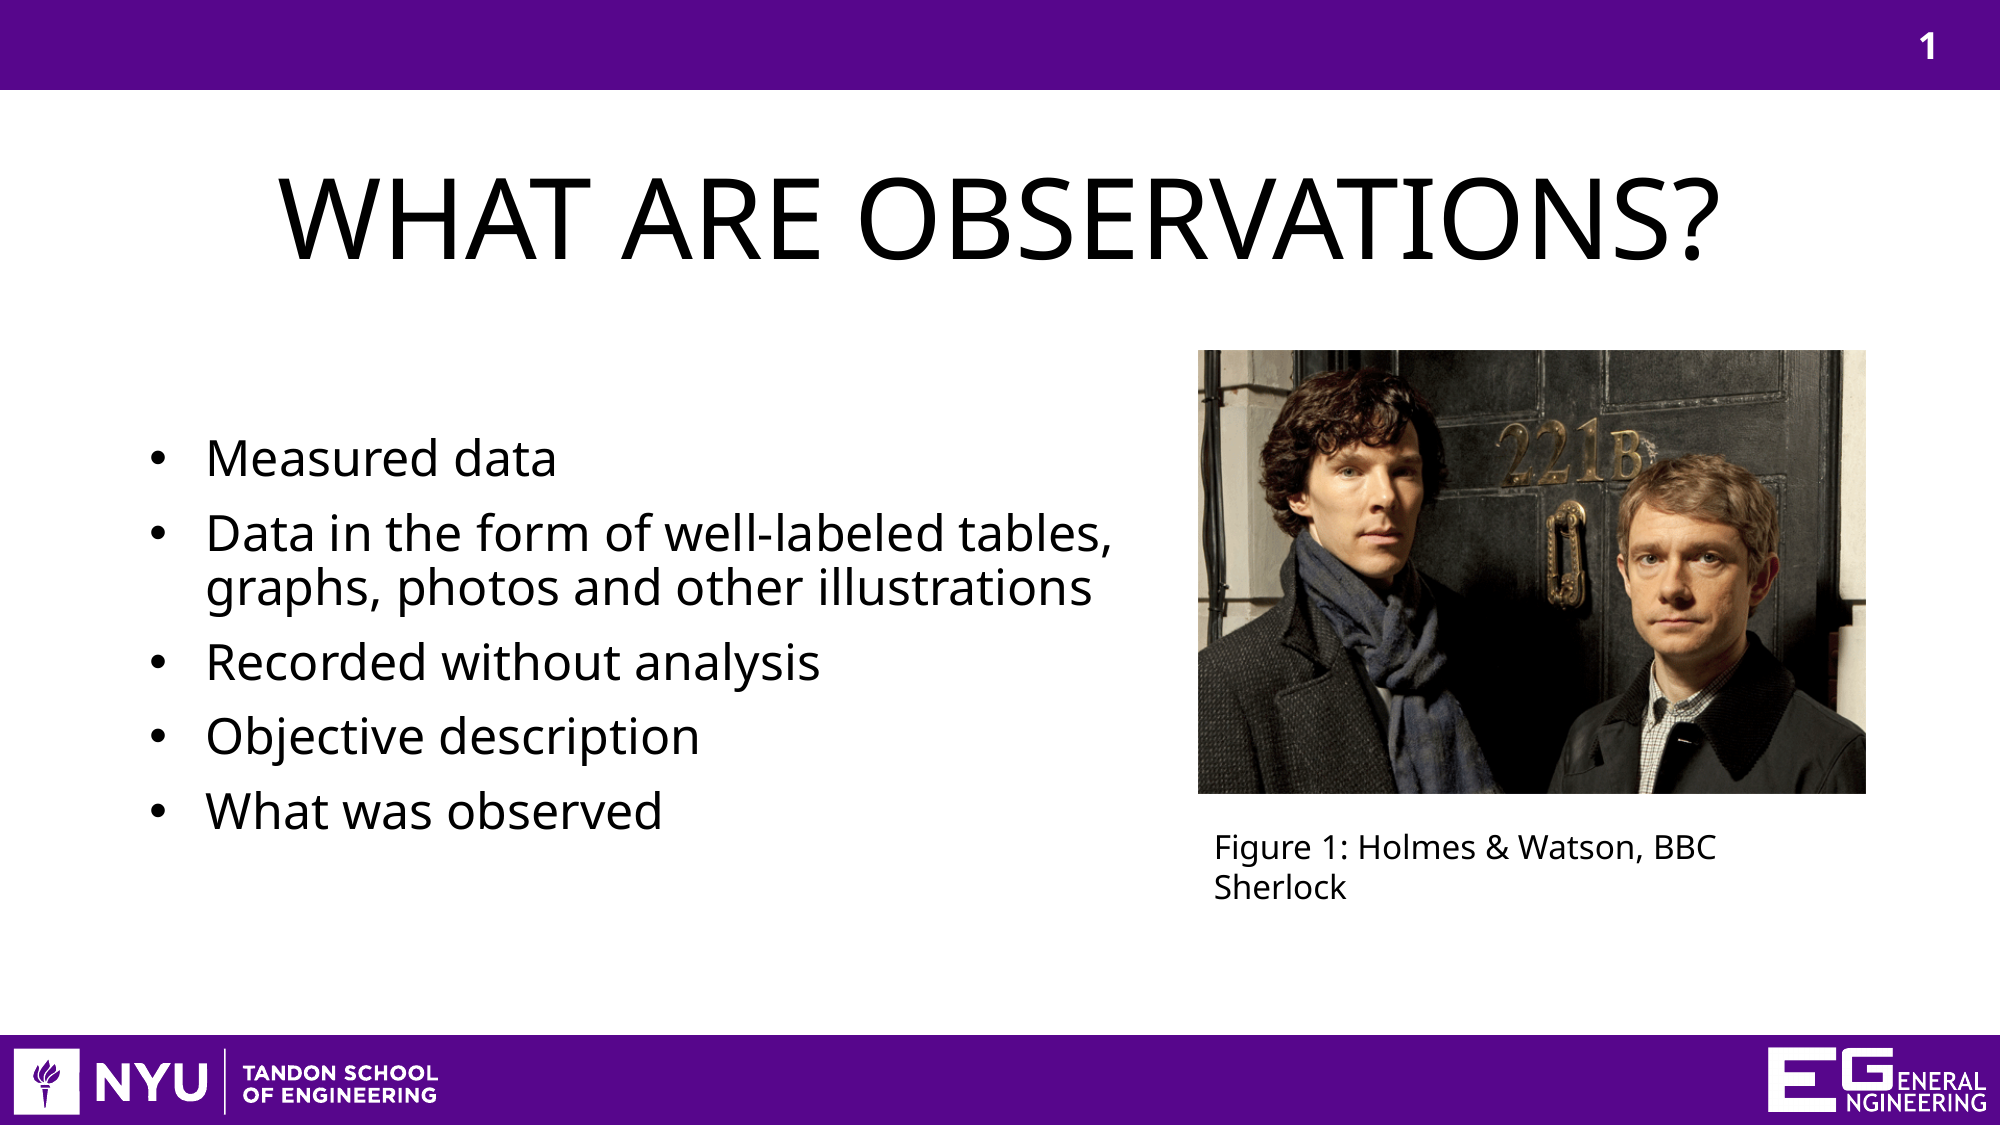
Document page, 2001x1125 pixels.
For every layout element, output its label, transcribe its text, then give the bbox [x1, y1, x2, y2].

title WHAT ARE OBSERVATIONS? [92, 132, 1908, 292]
subtitle Measured data Data in the form of well-labeled tables, graphs, photos and other illustrations Recorded without analysis Objective description What was observed [134, 315, 1199, 959]
picture [1198, 350, 1866, 794]
picture [13, 1048, 438, 1115]
text_box [0, 1034, 1752, 1125]
text_box [0, 0, 2000, 91]
picture [1752, 1031, 2000, 1125]
text_box Figure 1: Holmes & Watson, BBC Sherlock [1198, 818, 1866, 914]
text_box 1 [1903, 14, 1962, 75]
